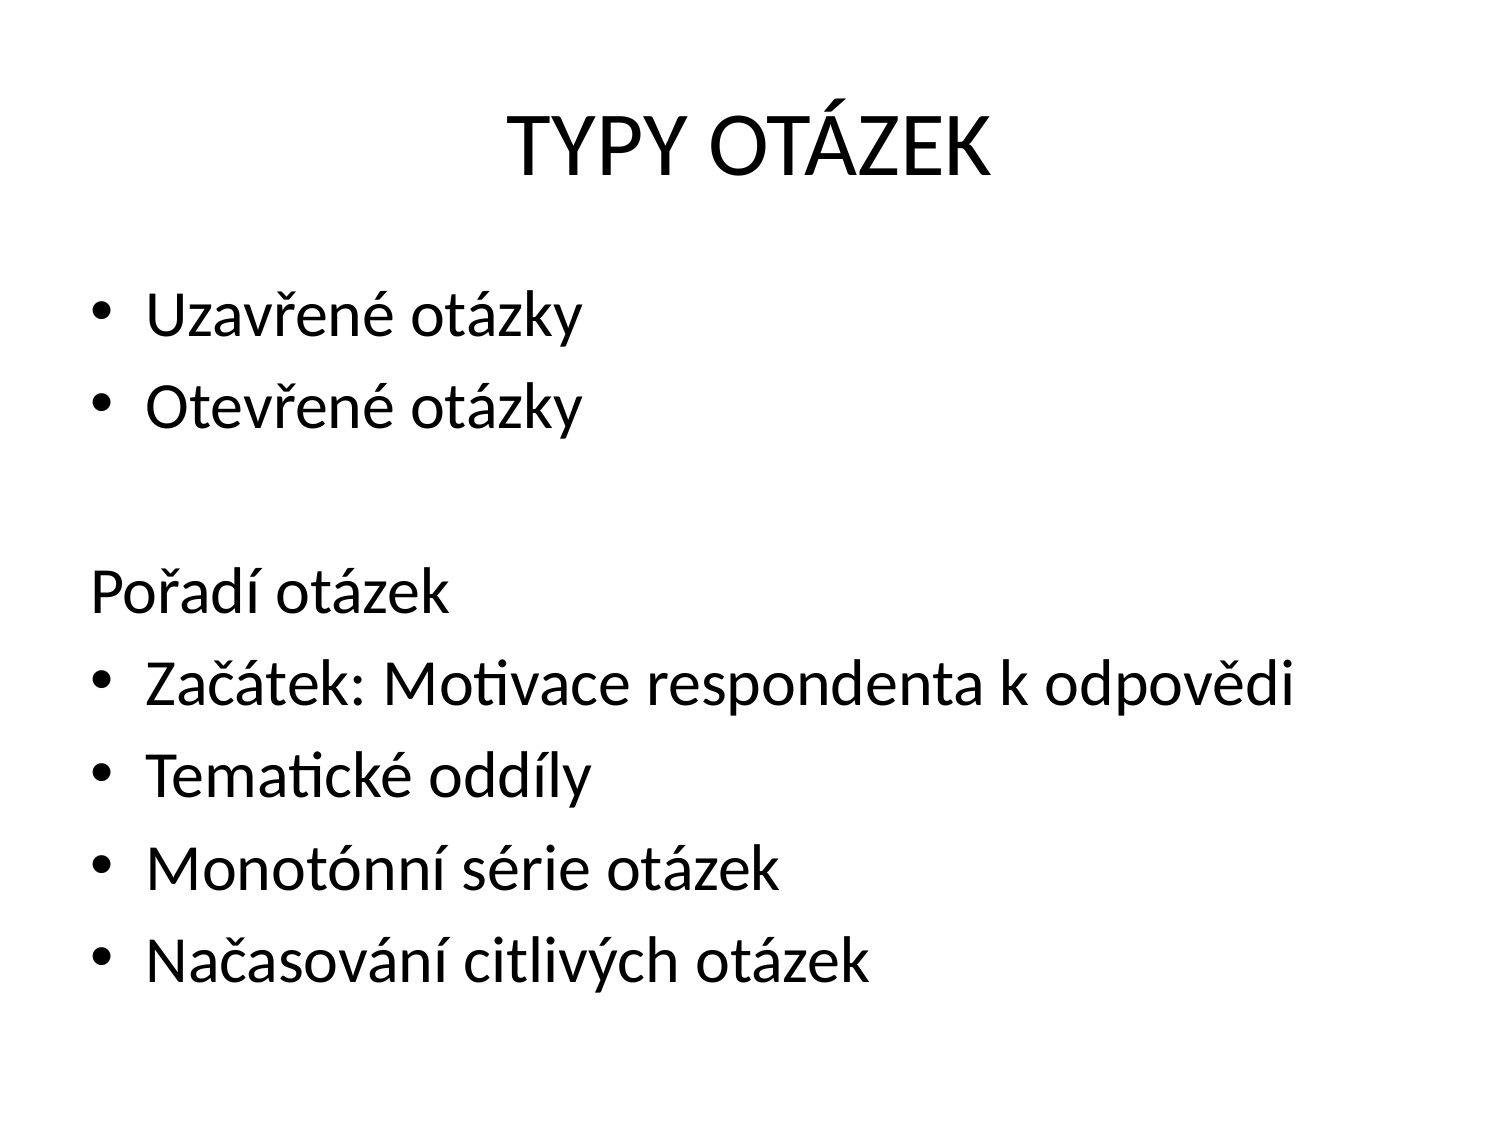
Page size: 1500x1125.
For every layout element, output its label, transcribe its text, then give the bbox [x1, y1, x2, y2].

list Uzavřené otázky Otevřené otázky Pořadí otázek Začátek: Motivace respondenta k odpovědi Tematické oddíly Monotónní série otázek Načasování citlivých otázek [75, 262, 1425, 1005]
title TYPY OTÁZEK [75, 45, 1425, 233]
